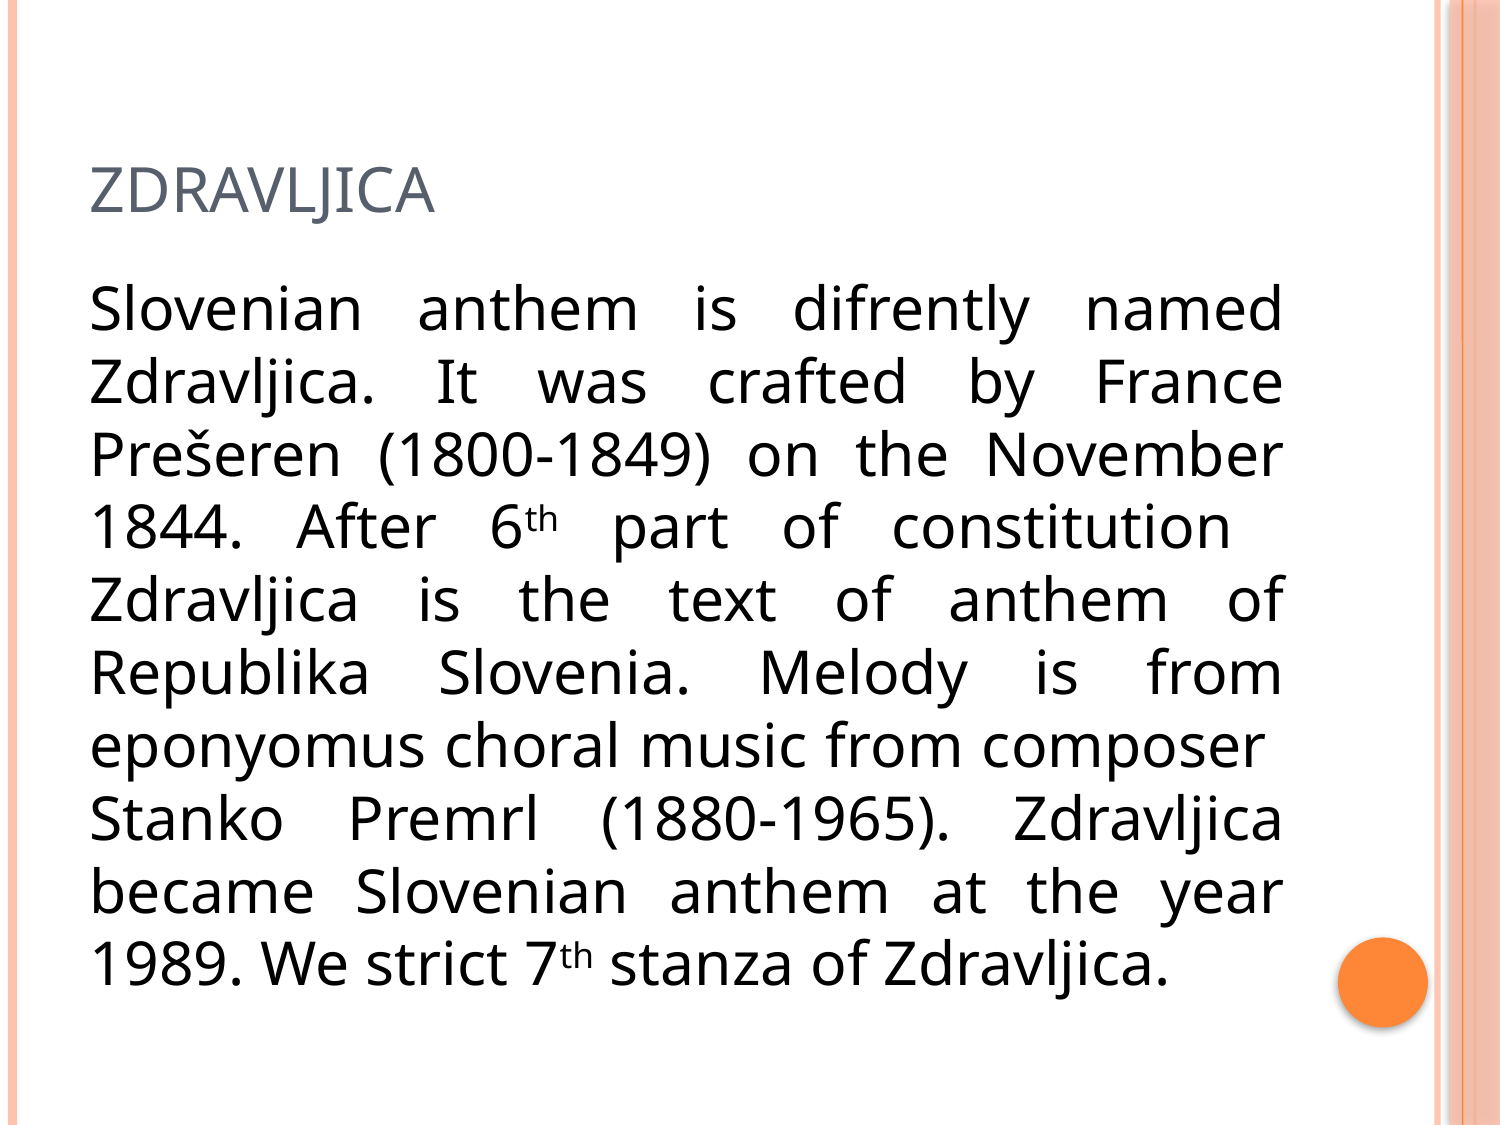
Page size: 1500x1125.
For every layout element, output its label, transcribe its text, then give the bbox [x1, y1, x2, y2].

list Slovenian anthem is difrently named Zdravljica. It was crafted by France Prešeren (1800-1849) on the November 1844. After 6th part of constitution Zdravljica is the text of anthem of Republika Slovenia. Melody is from eponyomus choral music from composer Stanko Premrl (1880-1965). Zdravljica became Slovenian anthem at the year 1989. We strict 7th stanza of Zdravljica. [75, 262, 1300, 1062]
title Zdravljica [75, 45, 1300, 233]
